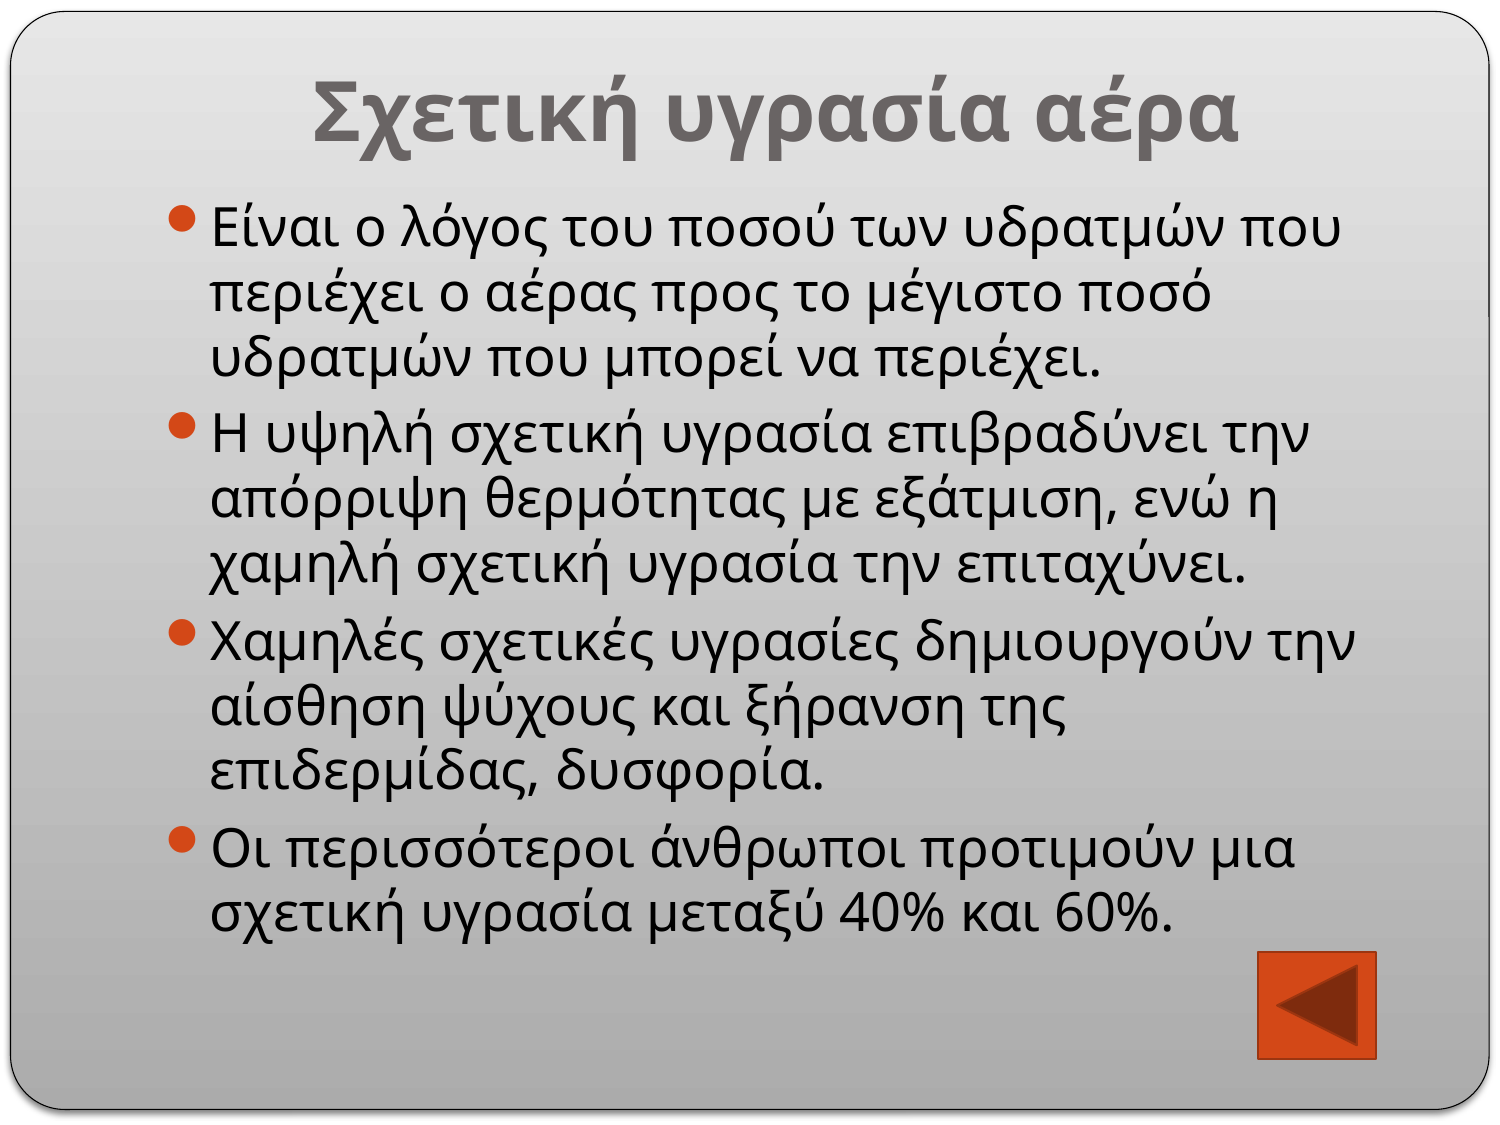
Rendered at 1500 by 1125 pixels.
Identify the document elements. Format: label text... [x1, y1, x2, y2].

title Σχετική υγρασία αέρα [150, 45, 1425, 173]
text_box [1257, 951, 1377, 1060]
list Είναι ο λόγος του ποσού των υδρατμών που περιέχει ο αέρας προς το μέγιστο ποσό υδρατμών που μπορεί να περιέχει. Η υψηλή σχετική υγρασία επιβραδύνει την απόρριψη θερμότητας με εξάτμιση, ενώ η χαμηλή σχετική υγρασία την επιταχύνει. Χαμηλές σχετικές υγρασίες δημιουργούν την αίσθηση ψύχους και ξήρανση της επιδερμίδας, δυσφορία. Οι περισσότεροι άνθρωποι προτιμούν μια σχετική υγρασία μεταξύ 40% και 60%. [150, 184, 1425, 988]
